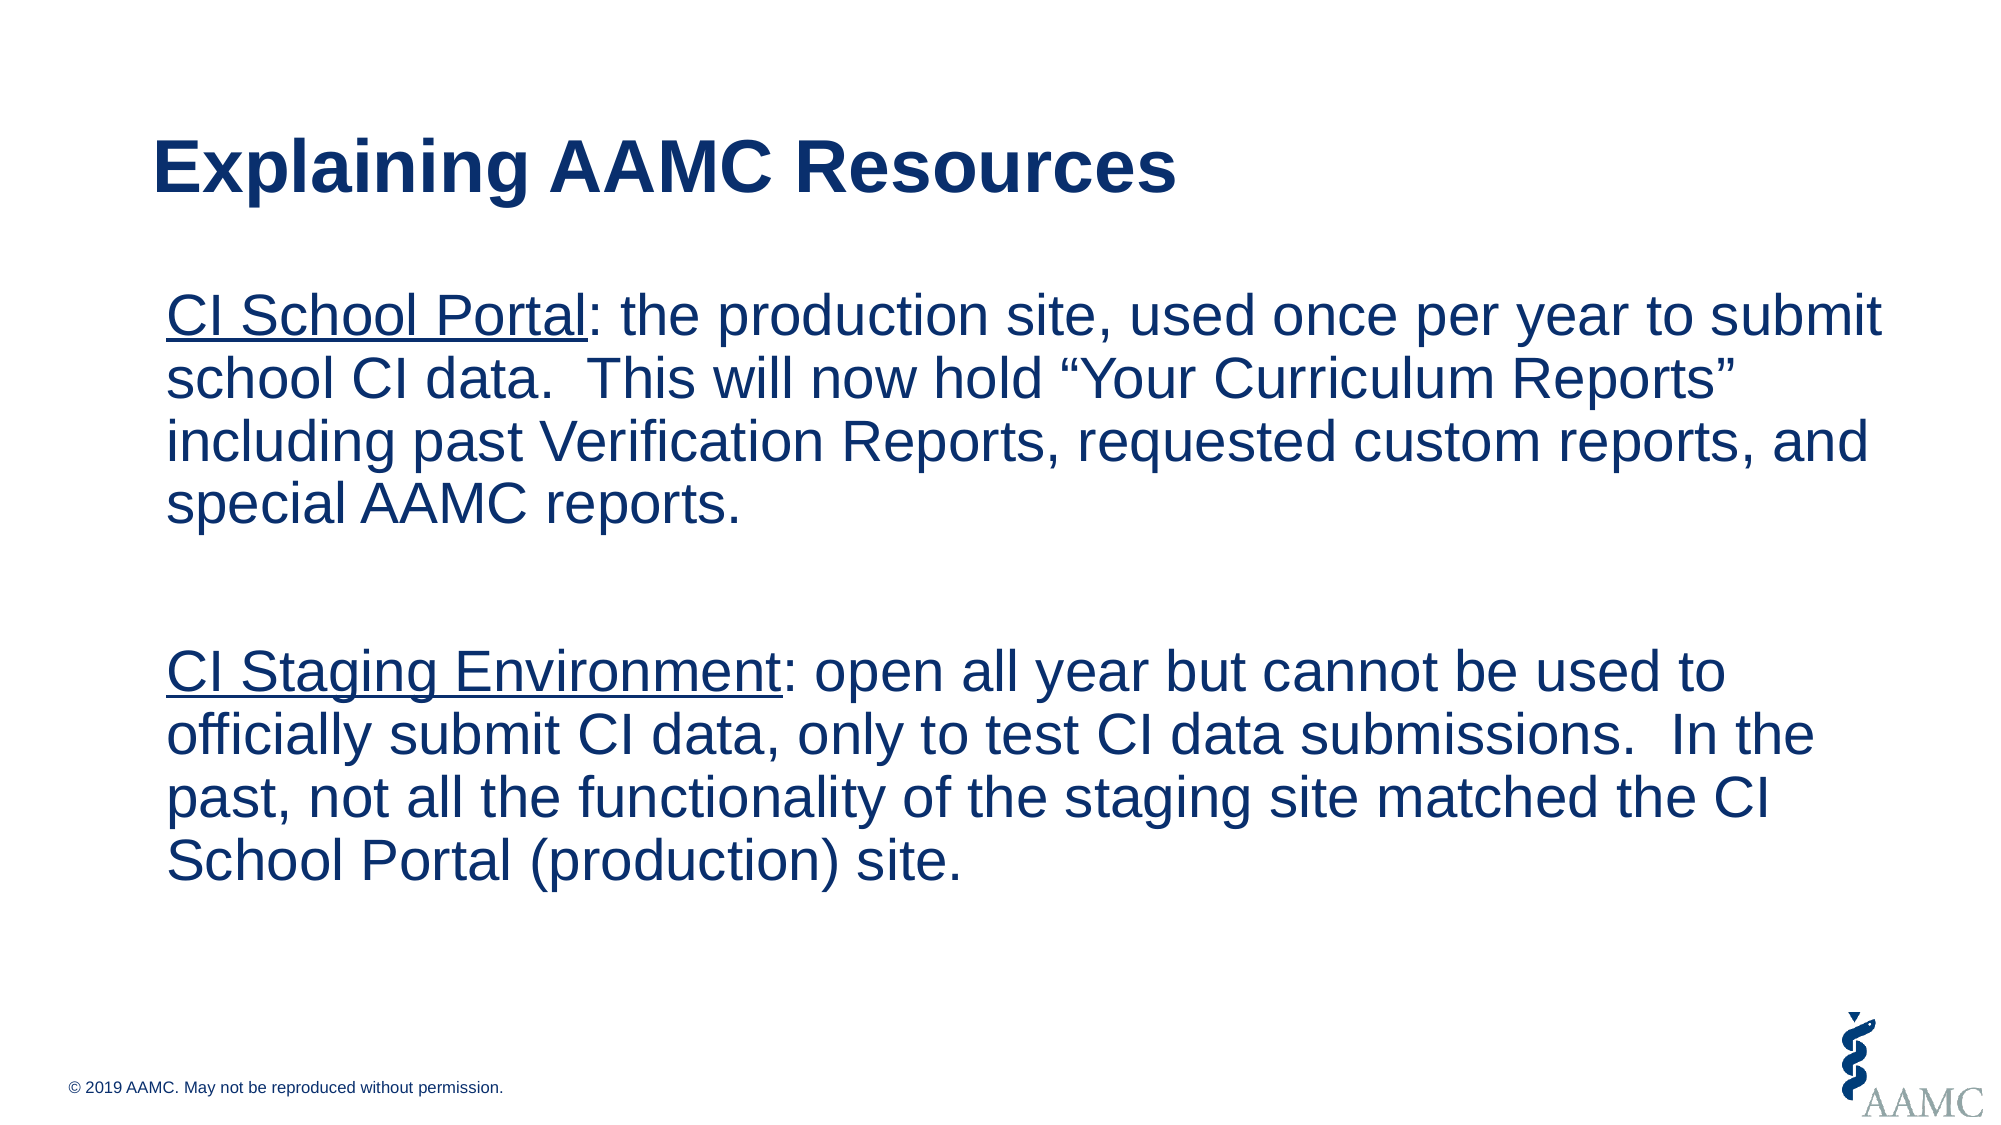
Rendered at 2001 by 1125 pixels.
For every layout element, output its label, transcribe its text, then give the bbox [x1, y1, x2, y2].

list CI School Portal: the production site, used once per year to submit school CI data. This will now hold “Your Curriculum Reports” including past Verification Reports, requested custom reports, and special AAMC reports. CI Staging Environment: open all year but cannot be used to officially submit CI data, only to test CI data submissions. In the past, not all the functionality of the staging site matched the CI School Portal (production) site. [38, 277, 1918, 980]
picture [1842, 1012, 1983, 1117]
title Explaining AAMC Resources [137, 59, 1863, 277]
